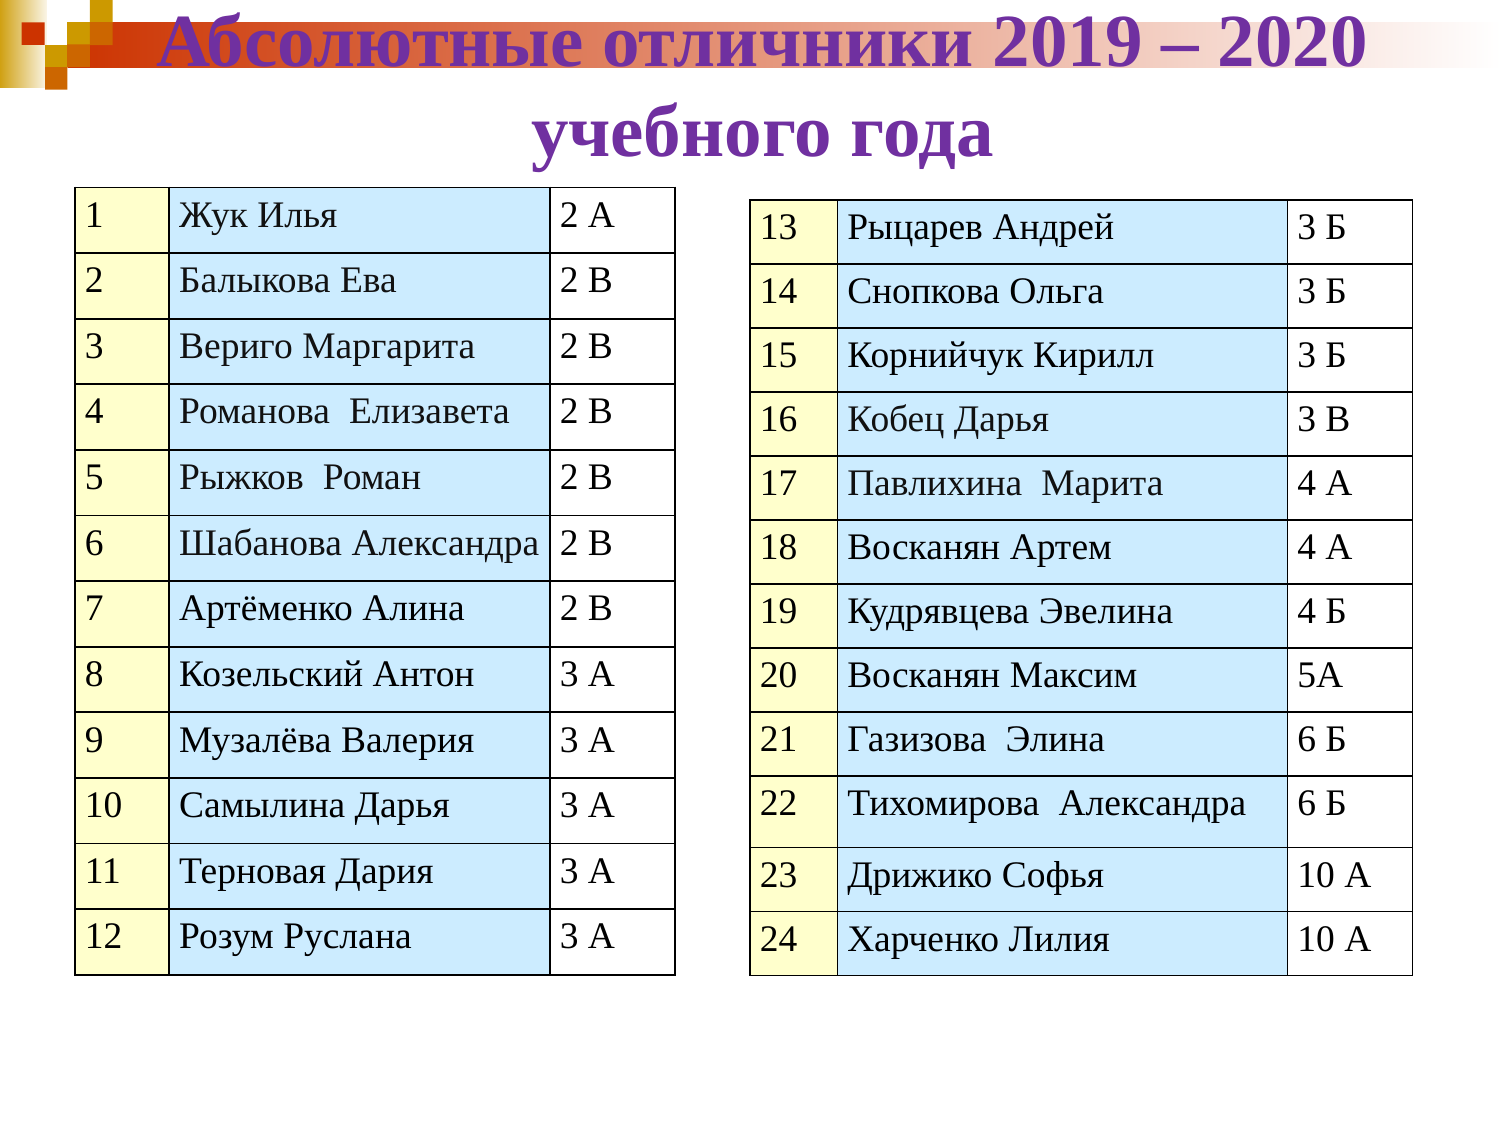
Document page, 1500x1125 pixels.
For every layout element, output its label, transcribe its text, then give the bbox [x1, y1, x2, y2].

table_cell Корнийчук Кирилл [838, 329, 1287, 391]
table_cell Дрижико Софья [838, 848, 1287, 911]
table_cell Павлихина Марита [838, 457, 1287, 519]
table_cell 2 В [551, 516, 674, 580]
table_cell 3 Б [1288, 329, 1412, 391]
table_cell Терновая Дария [170, 844, 549, 908]
table_cell 3 А [551, 648, 674, 711]
table_cell Харченко Лилия [838, 912, 1287, 975]
table_cell 5 [76, 451, 168, 515]
table_cell 3 А [551, 844, 674, 908]
table_cell 10 А [1288, 912, 1412, 975]
table_cell 17 [751, 457, 837, 519]
table_cell 12 [76, 910, 168, 974]
table_cell Рыжков Роман [170, 451, 549, 515]
table_cell 4 [76, 385, 168, 449]
table_cell 6 [76, 516, 168, 580]
table_cell 4 А [1288, 457, 1412, 519]
table_cell 15 [751, 329, 837, 391]
table_cell 20 [751, 649, 837, 711]
table_cell 21 [751, 713, 837, 775]
table_cell 16 [751, 393, 837, 455]
table_header Рыцарев Андрей [838, 201, 1287, 263]
table_cell 10 [76, 779, 168, 843]
table_cell Артёменко Алина [170, 582, 549, 646]
table_cell 9 [76, 713, 168, 777]
table_cell Балыкова Ева [170, 254, 549, 318]
table_cell 23 [751, 848, 837, 911]
table_cell Снопкова Ольга [838, 265, 1287, 327]
table_cell 6 Б [1288, 713, 1412, 775]
table_header 13 [751, 201, 837, 263]
table_cell Кобец Дарья [838, 393, 1287, 455]
table_cell 4 Б [1288, 585, 1412, 647]
table_cell Восканян Артем [838, 521, 1287, 583]
table_header Жук Илья [170, 188, 549, 252]
table_cell 5А [1288, 649, 1412, 711]
table_header 1 [76, 188, 168, 252]
table_cell Музалёва Валерия [170, 713, 549, 777]
table_cell 11 [76, 844, 168, 908]
title Абсолютные отличники 2019 – 2020 учебного года [62, 0, 1463, 163]
table_cell 7 [76, 582, 168, 646]
table_cell 3 [76, 320, 168, 383]
table_cell 2 [76, 254, 168, 318]
table_header 2 А [551, 188, 674, 252]
table_cell Кудрявцева Эвелина [838, 585, 1287, 647]
table_cell Восканян Максим [838, 649, 1287, 711]
table_cell 2 В [551, 320, 674, 383]
table_cell Самылина Дарья [170, 779, 549, 843]
table_cell Шабанова Александра [170, 516, 549, 580]
table_cell 2 В [551, 385, 674, 449]
table_cell 8 [76, 648, 168, 711]
table_cell 10 А [1288, 848, 1412, 911]
table_cell 3 А [551, 779, 674, 843]
table_cell 3 А [551, 910, 674, 974]
table_cell 24 [751, 912, 837, 975]
table_cell 19 [751, 585, 837, 647]
table_cell Романова Елизавета [170, 385, 549, 449]
table_cell 22 [751, 777, 837, 847]
table_cell Газизова Элина [838, 713, 1287, 775]
table_cell Козельский Антон [170, 648, 549, 711]
table_cell 3 А [551, 713, 674, 777]
table_cell 2 В [551, 451, 674, 515]
table_cell 2 В [551, 254, 674, 318]
table_cell Вериго Маргарита [170, 320, 549, 383]
table_cell Тихомирова Александра [838, 777, 1287, 847]
table_cell 2 В [551, 582, 674, 646]
table_cell 3 Б [1288, 265, 1412, 327]
table_header 3 Б [1288, 201, 1412, 263]
table_cell Розум Руслана [170, 910, 549, 974]
table_cell 14 [751, 265, 837, 327]
table_cell 3 В [1288, 393, 1412, 455]
table_cell 6 Б [1288, 777, 1412, 847]
table_cell 18 [751, 521, 837, 583]
table_cell 4 А [1288, 521, 1412, 583]
